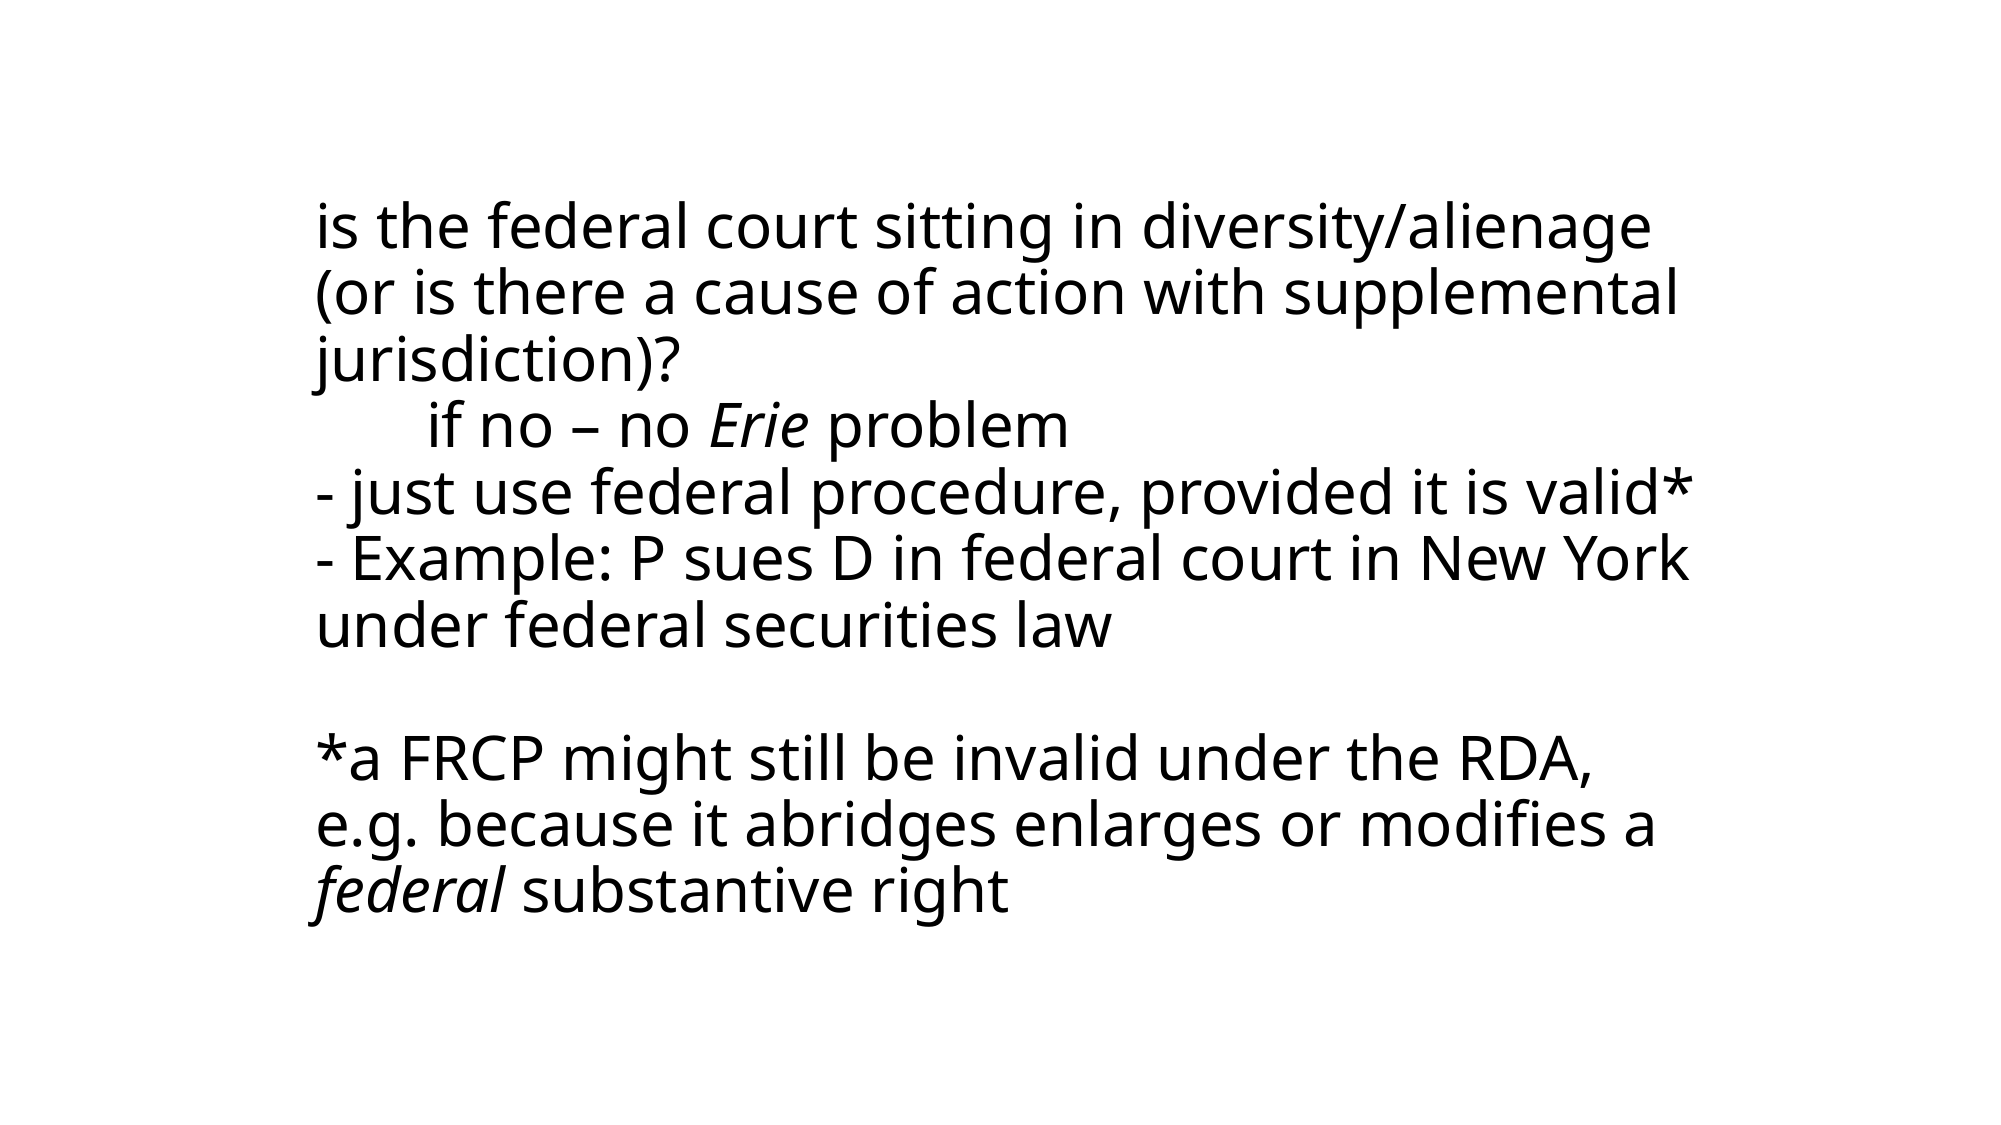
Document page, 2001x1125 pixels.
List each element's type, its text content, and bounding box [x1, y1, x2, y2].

title is the federal court sitting in diversity/alienage (or is there a cause of action with supplemental jurisdiction)? if no – no Erie problem - just use federal procedure, provided it is valid* - Example: P sues D in federal court in New York under federal securities law *a FRCP might still be invalid under the RDA, e.g. because it abridges enlarges or modifies a federal substantive right [300, 174, 1725, 947]
